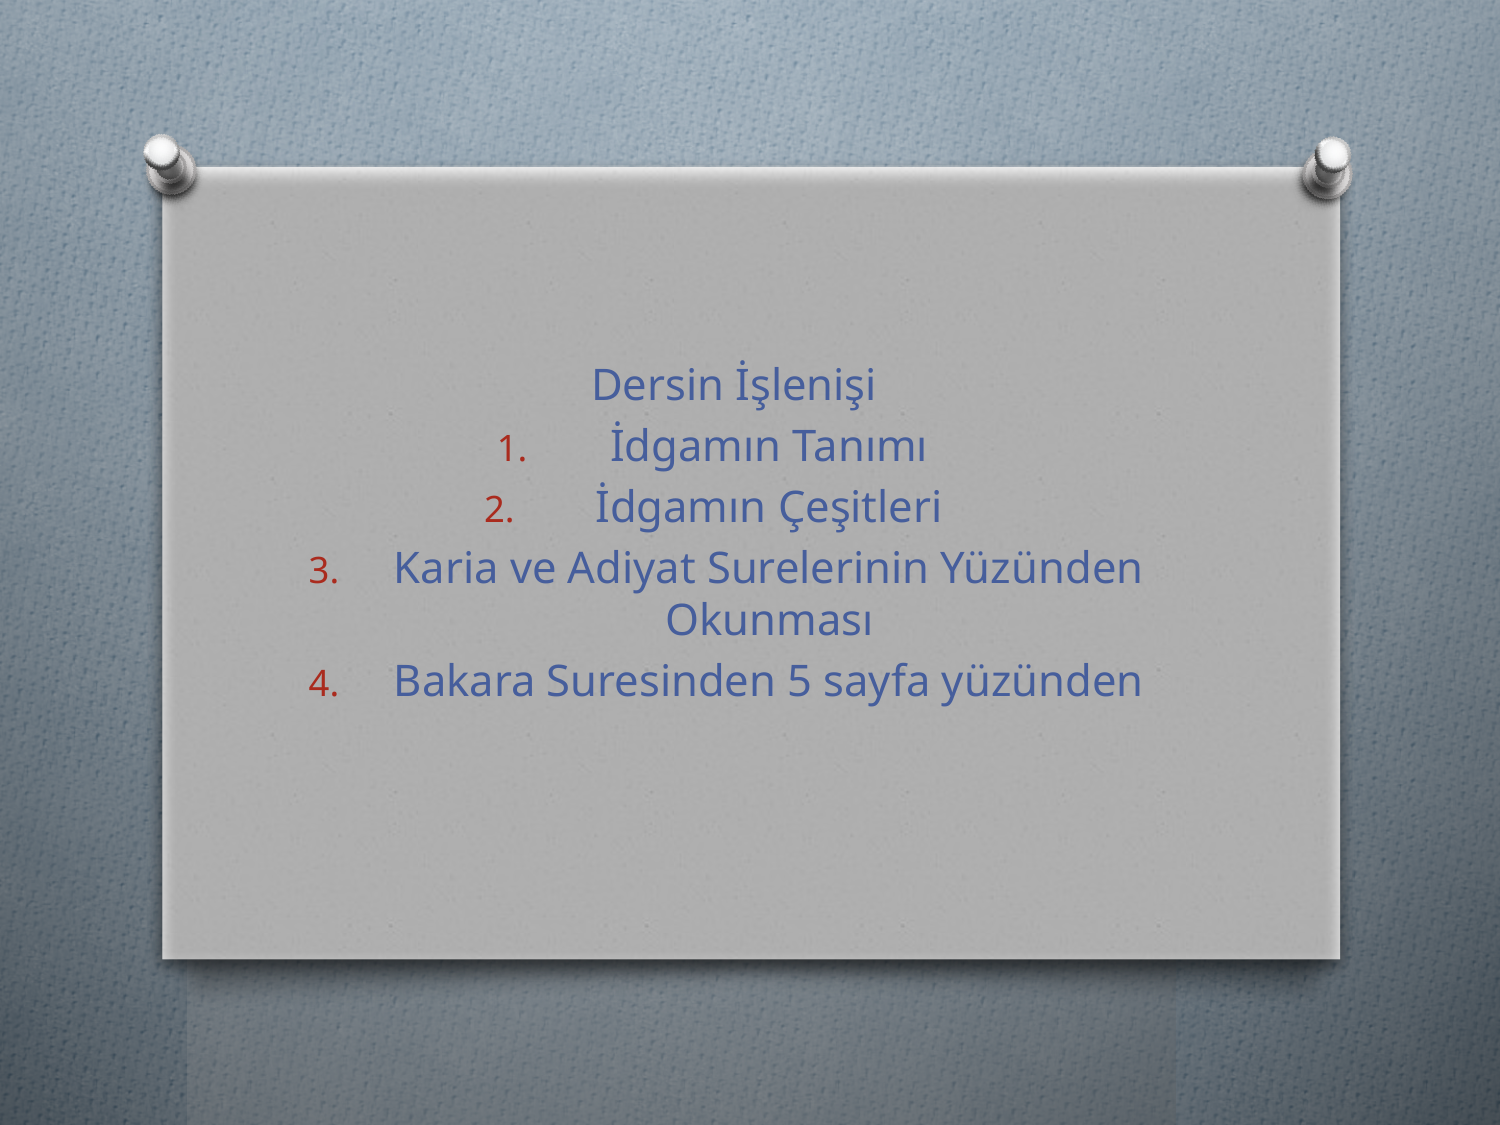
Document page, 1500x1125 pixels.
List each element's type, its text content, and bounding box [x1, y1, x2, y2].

picture [112, 100, 235, 224]
picture [1274, 109, 1396, 230]
subtitle Dersin İşlenişi İdgamın Tanımı İdgamın Çeşitleri Karia ve Adiyat Surelerinin Yüzünden Okunması Bakara Suresinden 5 sayfa yüzünden [265, 349, 1203, 717]
